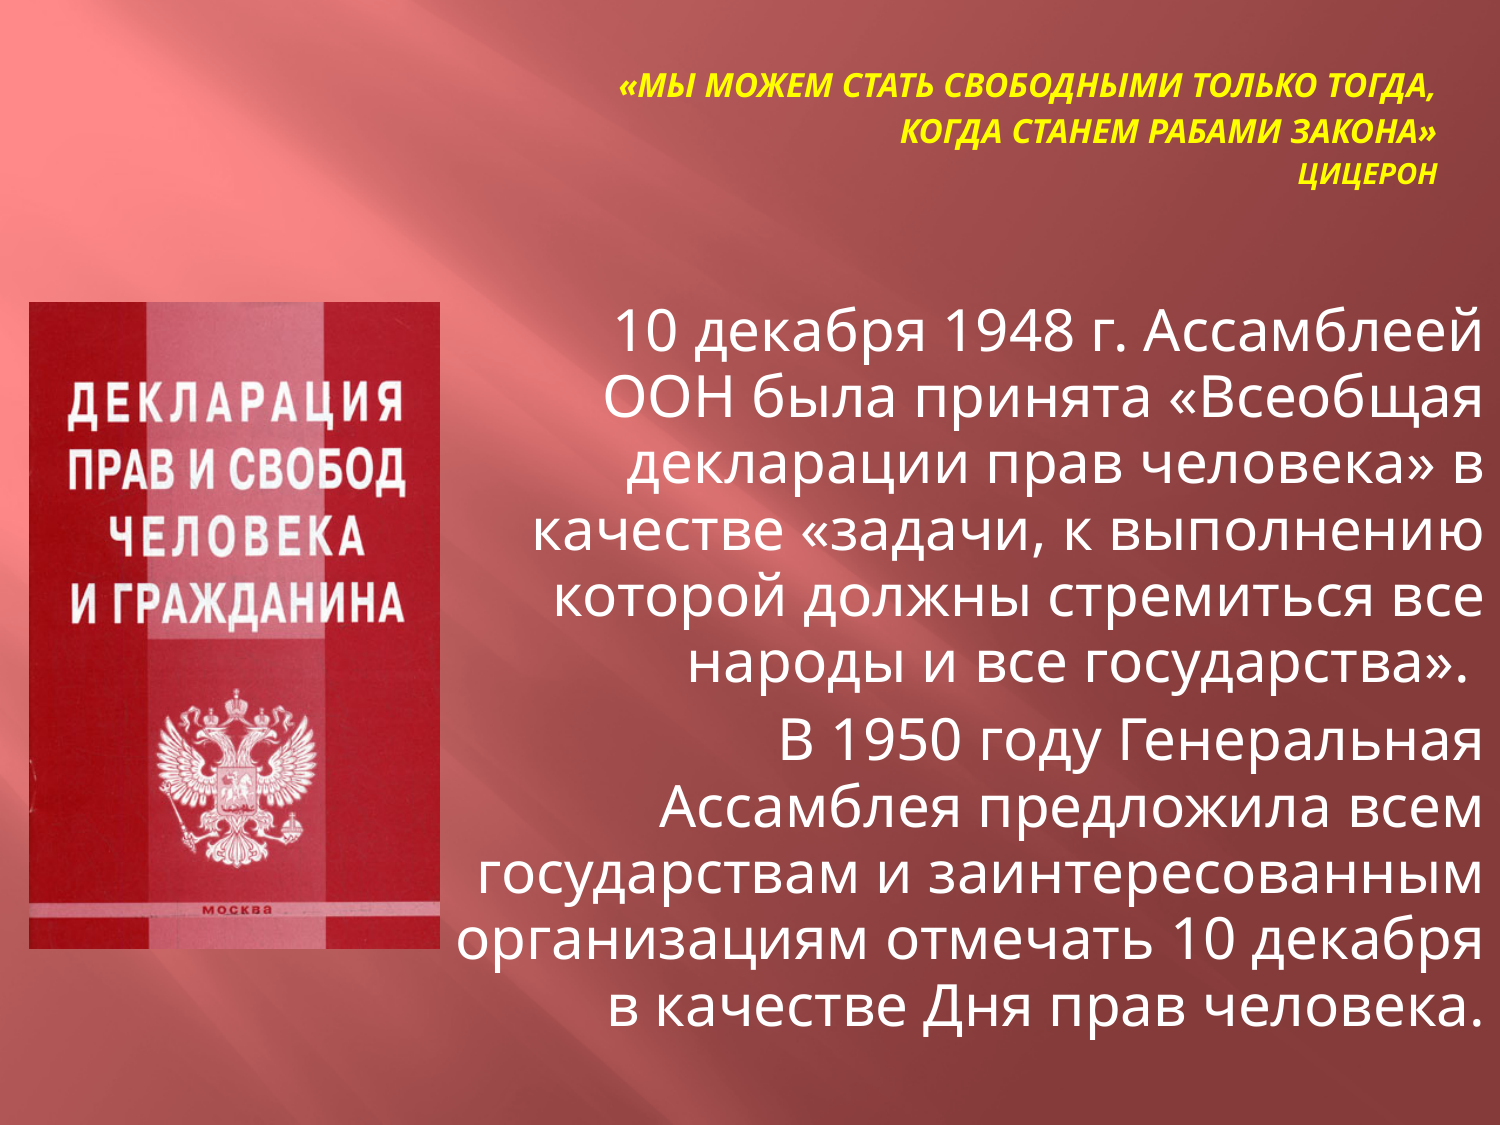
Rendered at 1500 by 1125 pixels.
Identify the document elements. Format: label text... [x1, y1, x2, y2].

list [29, 302, 440, 950]
text_box «МЫ МОЖЕМ СТАТЬ СВОБОДНЫМИ ТОЛЬКО ТОГДА, КОГДА СТАНЕМ РАБАМИ ЗАКОНА» ЦИЦЕРОН [501, 30, 1453, 219]
text_box 10 декабря 1948 г. Ассамблеей ООН была принята «Всеобщая декларации прав человека» в качестве «задачи, к выполнению которой должны стремиться все народы и все государства». В 1950 году Генеральная Ассамблея предложила всем государствам и заинтересованным организациям отмечать 10 декабря в качестве Дня прав человека. [330, 290, 1500, 1083]
